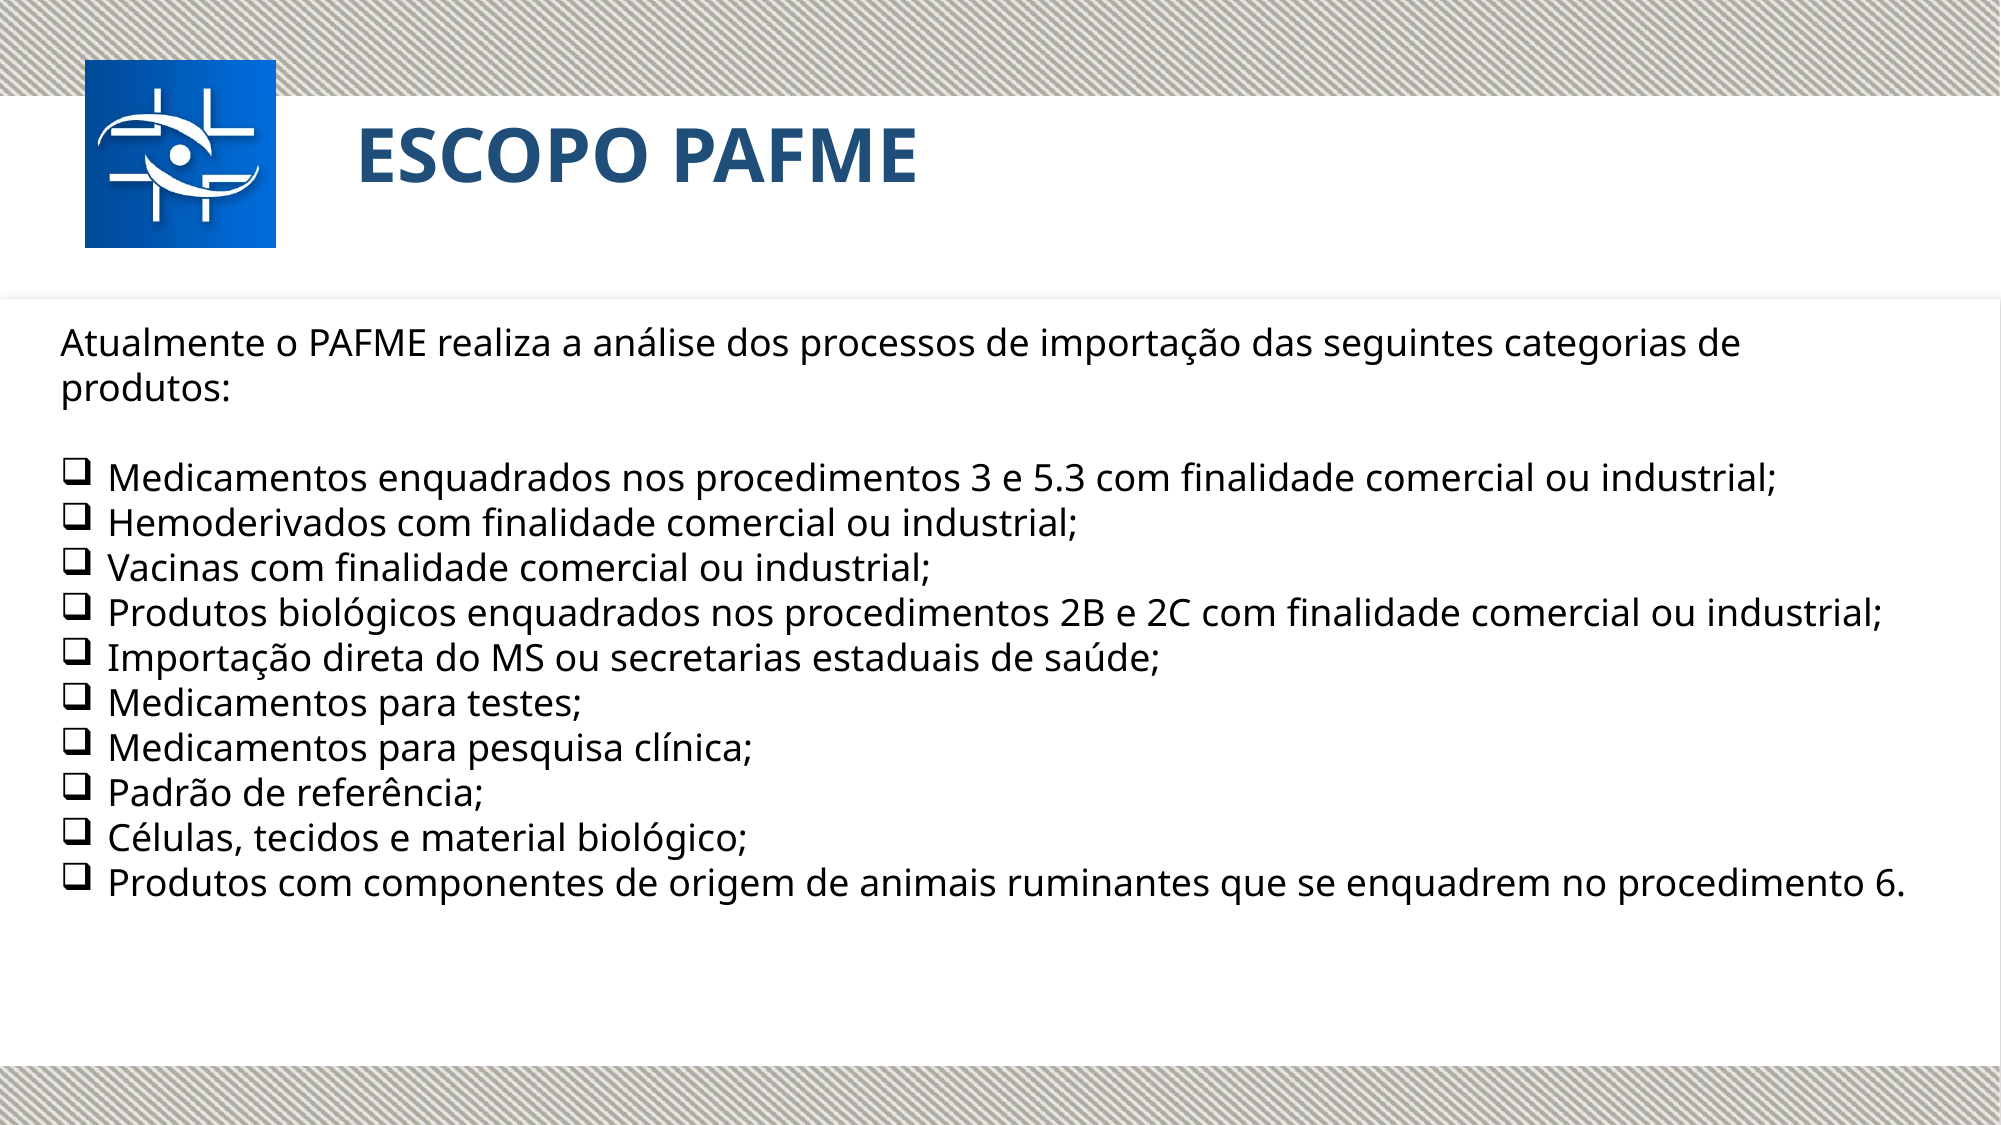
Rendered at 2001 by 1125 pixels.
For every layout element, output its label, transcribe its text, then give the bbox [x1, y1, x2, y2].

picture [0, 1066, 2000, 1125]
text_box Atualmente o PAFME realiza a análise dos processos de importação das seguintes categorias de produtos: Medicamentos enquadrados nos procedimentos 3 e 5.3 com finalidade comercial ou industrial; Hemoderivados com finalidade comercial ou industrial; Vacinas com finalidade comercial ou industrial; Produtos biológicos enquadrados nos procedimentos 2B e 2C com finalidade comercial ou industrial; Importação direta do MS ou secretarias estaduais de saúde; Medicamentos para testes; Medicamentos para pesquisa clínica; Padrão de referência; Células, tecidos e material biológico; Produtos com componentes de origem de animais ruminantes que se enquadrem no procedimento 6. [45, 311, 1926, 1047]
picture [0, 0, 2000, 248]
text_box ESCOPO PAFME [340, 99, 935, 205]
